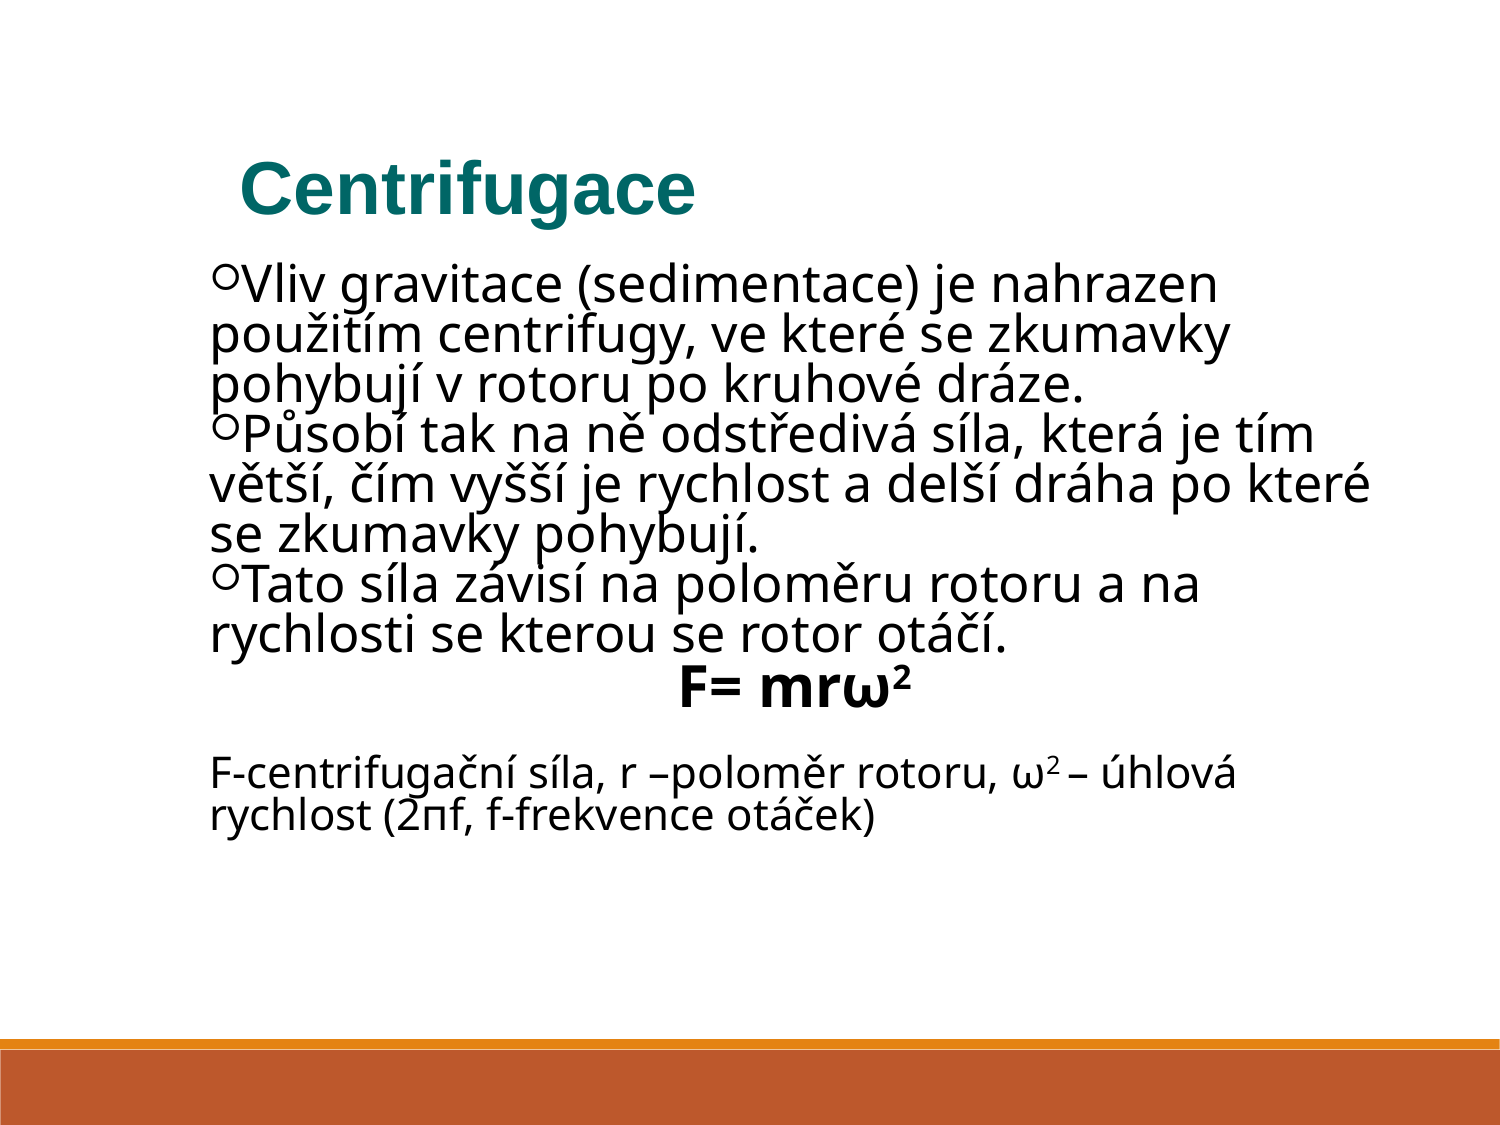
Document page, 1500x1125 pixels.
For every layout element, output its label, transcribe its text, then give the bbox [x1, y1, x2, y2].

text_box Centrifugace [224, 49, 1425, 237]
text_box Vliv gravitace (sedimentace) je nahrazen použitím centrifugy, ve které se zkumavky pohybují v rotoru po kruhové dráze. Působí tak na ně odstředivá síla, která je tím větší, čím vyšší je rychlost a delší dráha po které se zkumavky pohybují. Tato síla závisí na poloměru rotoru a na rychlosti se kterou se rotor otáčí. F= mrω2 F-centrifugační síla, r –poloměr rotoru, ω2 – úhlová rychlost (2пf, f-frekvence otáček) [194, 255, 1395, 931]
